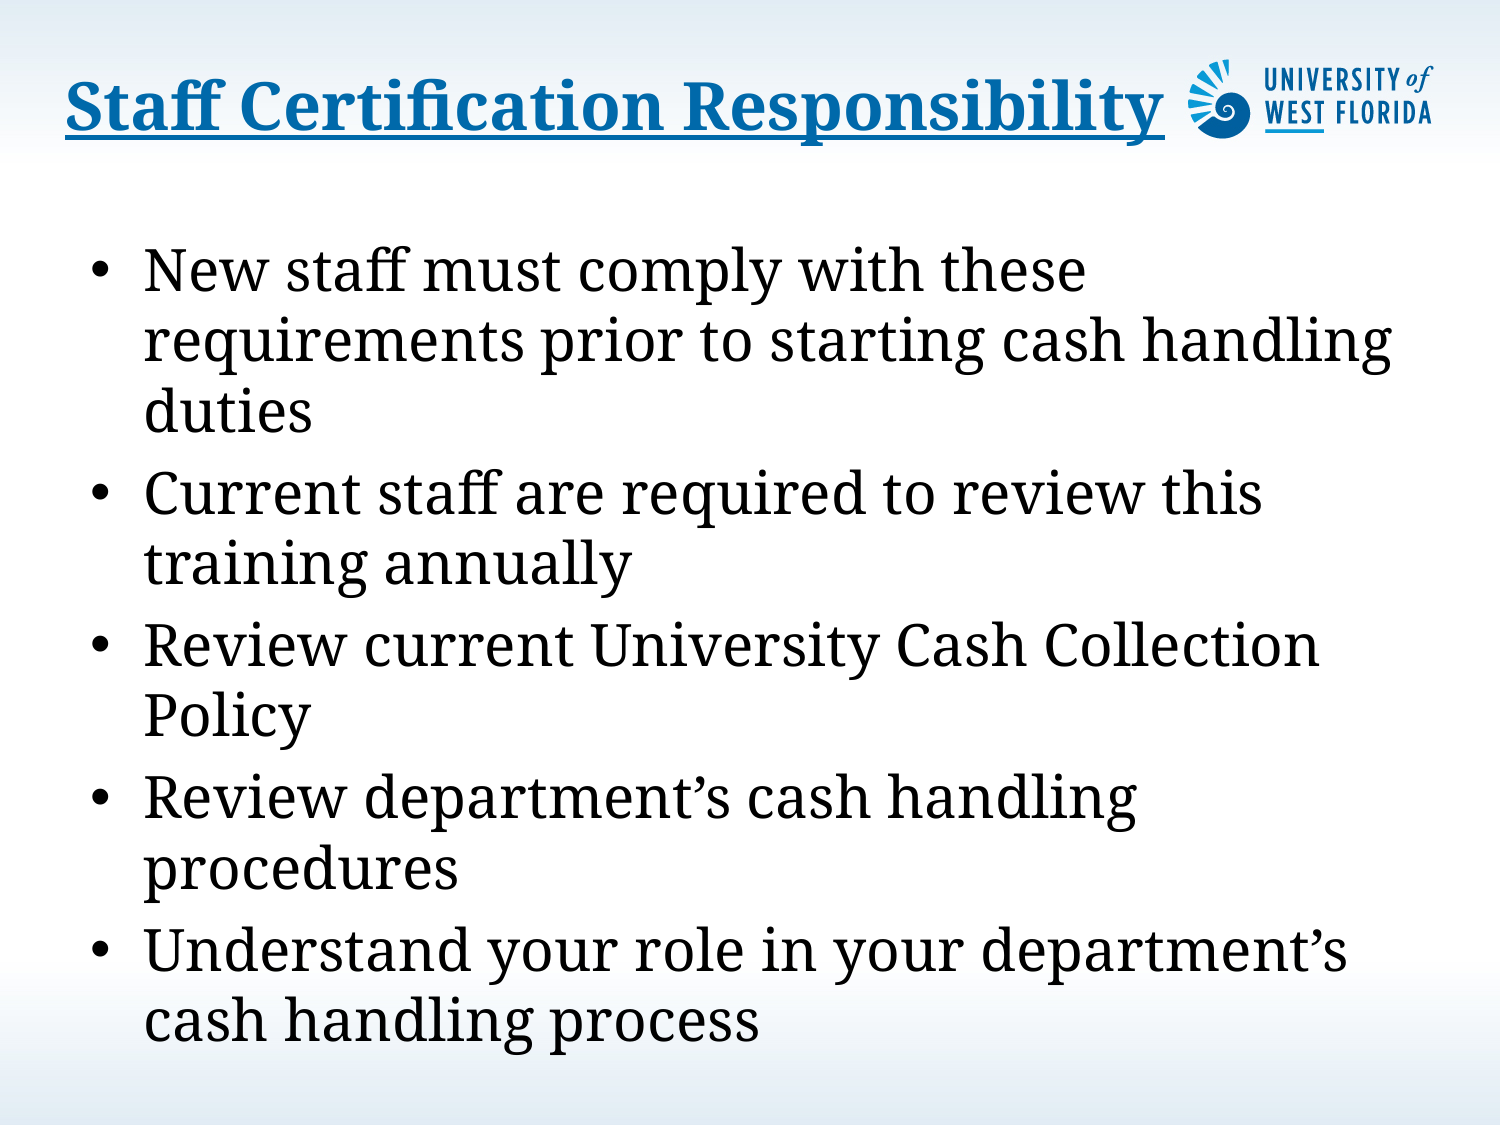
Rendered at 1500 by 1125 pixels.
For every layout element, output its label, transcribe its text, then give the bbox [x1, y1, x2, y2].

list New staff must comply with these requirements prior to starting cash handling duties Current staff are required to review this training annually Review current University Cash Collection Policy Review department’s cash handling procedures Understand your role in your department’s cash handling process [75, 224, 1425, 1063]
title Staff Certification Responsibility [50, 45, 1275, 163]
picture [0, 0, 1500, 1125]
